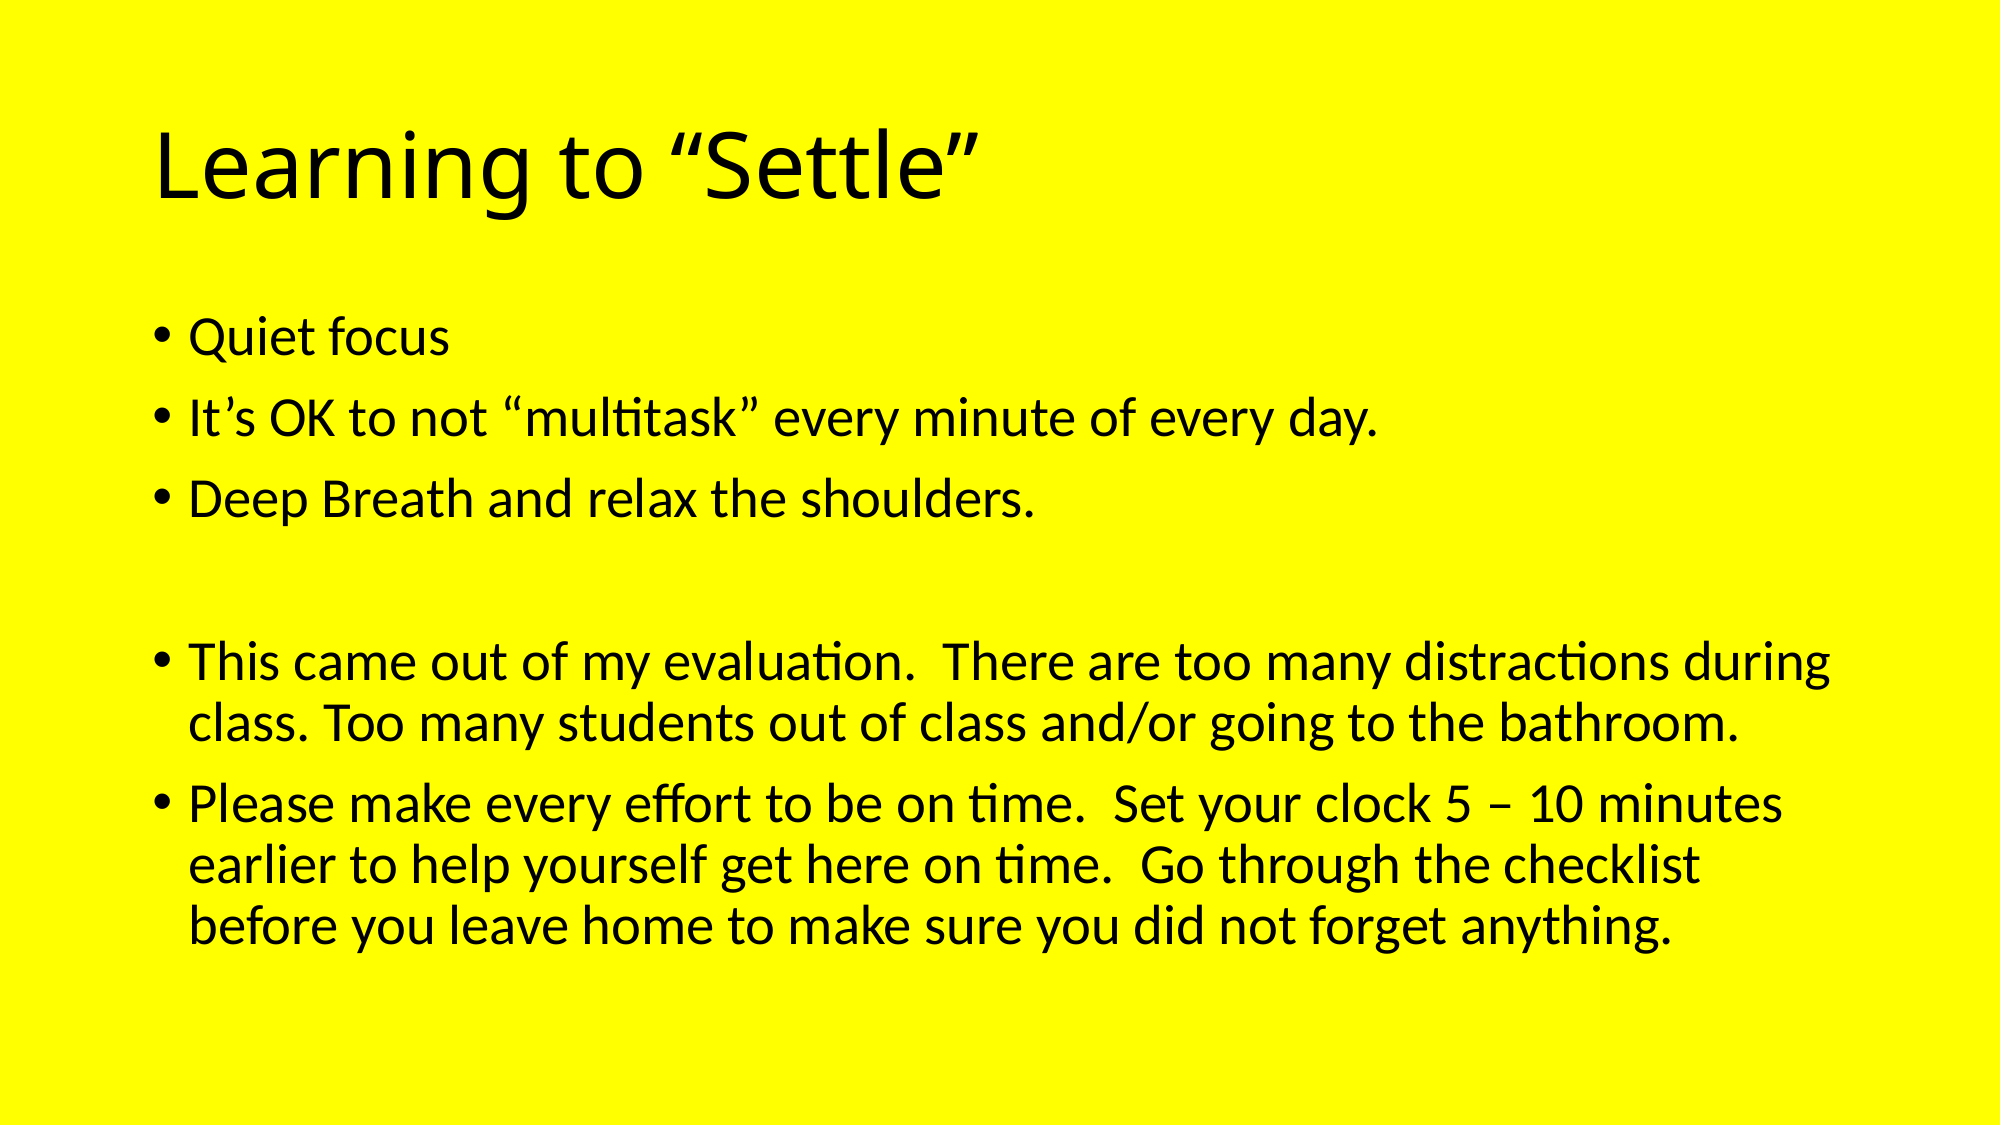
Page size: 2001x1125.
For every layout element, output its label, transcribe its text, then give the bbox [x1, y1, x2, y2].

title Learning to “Settle” [137, 59, 1863, 278]
list Quiet focus It’s OK to not “multitask” every minute of every day. Deep Breath and relax the shoulders. This came out of my evaluation. There are too many distractions during class. Too many students out of class and/or going to the bathroom. Please make every effort to be on time. Set your clock 5 – 10 minutes earlier to help yourself get here on time. Go through the checklist before you leave home to make sure you did not forget anything. [137, 299, 1863, 1014]
